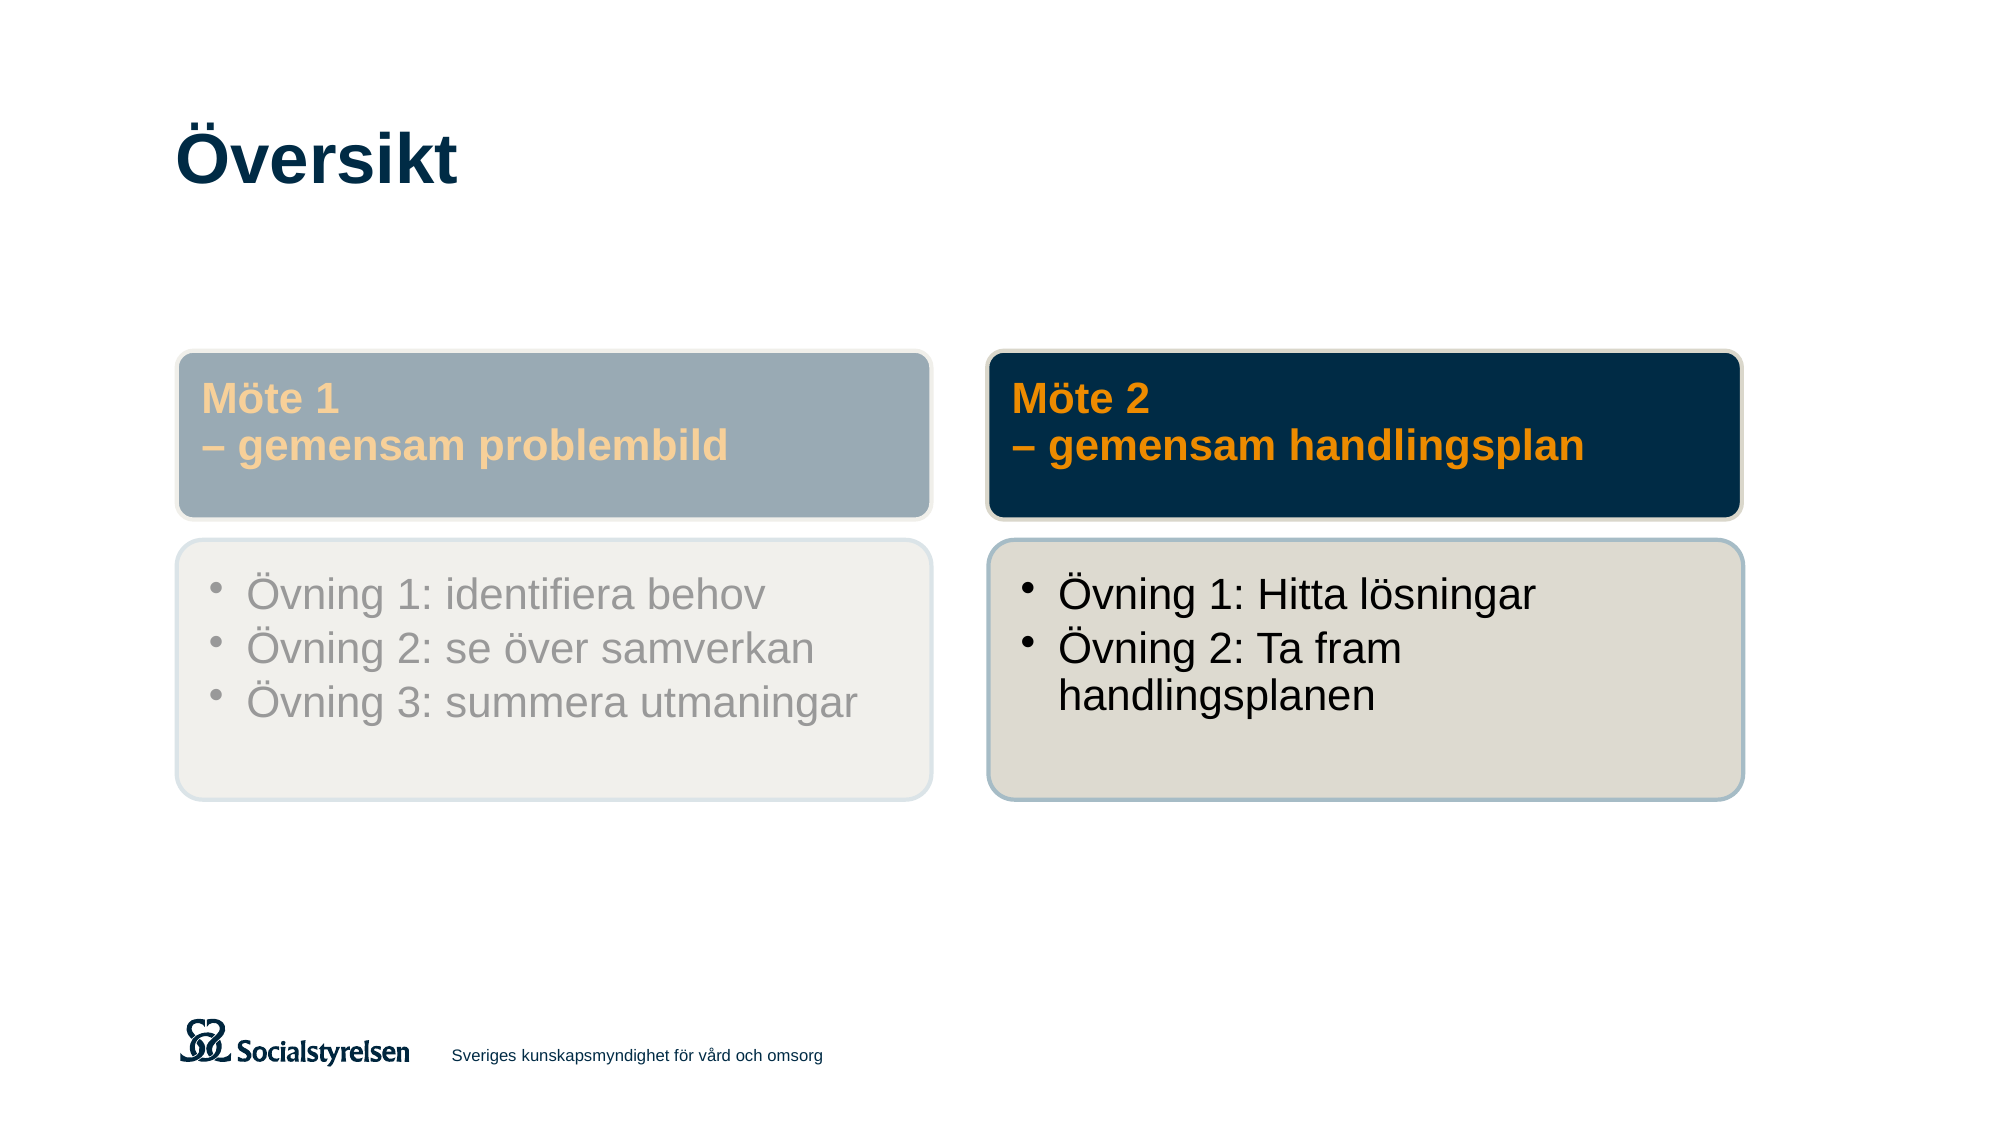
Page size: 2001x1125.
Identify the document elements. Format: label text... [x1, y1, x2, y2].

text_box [176, 539, 932, 800]
footer Sveriges kunskapsmyndighet för vård och omsorg [451, 1032, 1338, 1077]
title Översikt [175, 112, 1697, 326]
text_box [77, 323, 967, 840]
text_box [176, 350, 932, 520]
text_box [988, 539, 1744, 800]
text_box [986, 350, 1743, 520]
